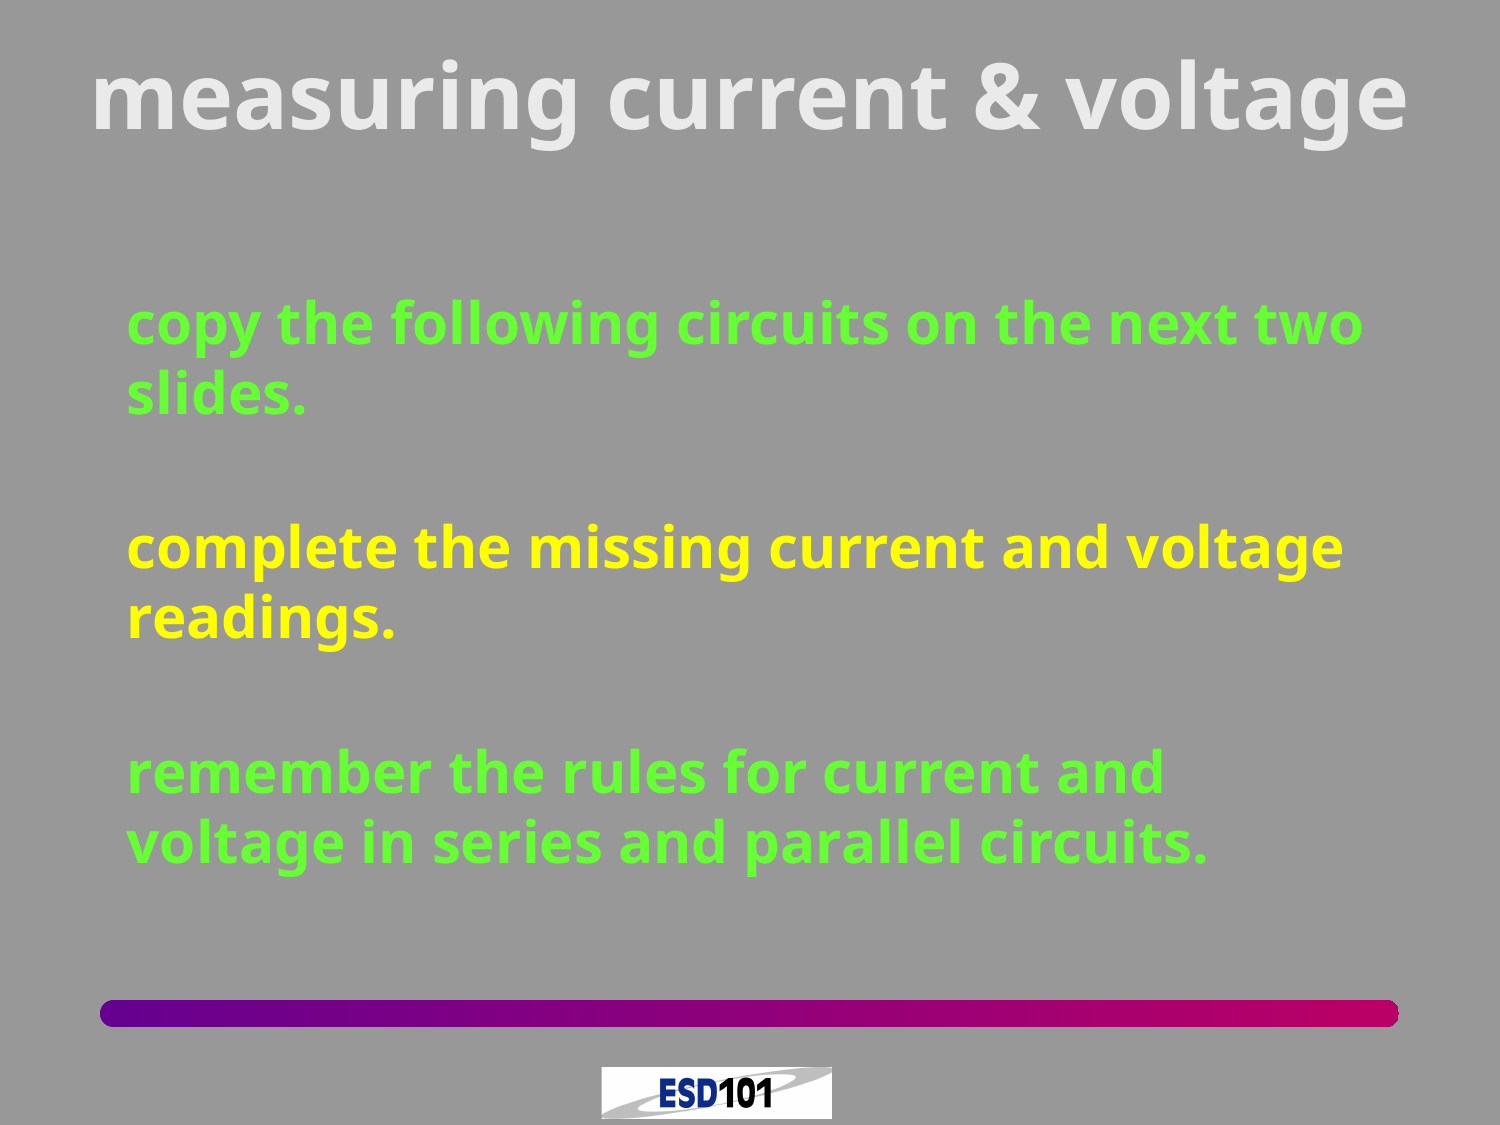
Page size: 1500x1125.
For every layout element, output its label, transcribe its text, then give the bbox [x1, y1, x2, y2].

text_box complete the missing current and voltage readings. [112, 503, 1394, 658]
text_box remember the rules for current and voltage in series and parallel circuits. [112, 727, 1394, 883]
text_box measuring current & voltage [0, 30, 1500, 156]
text_box copy the following circuits on the next two slides. [112, 278, 1394, 434]
